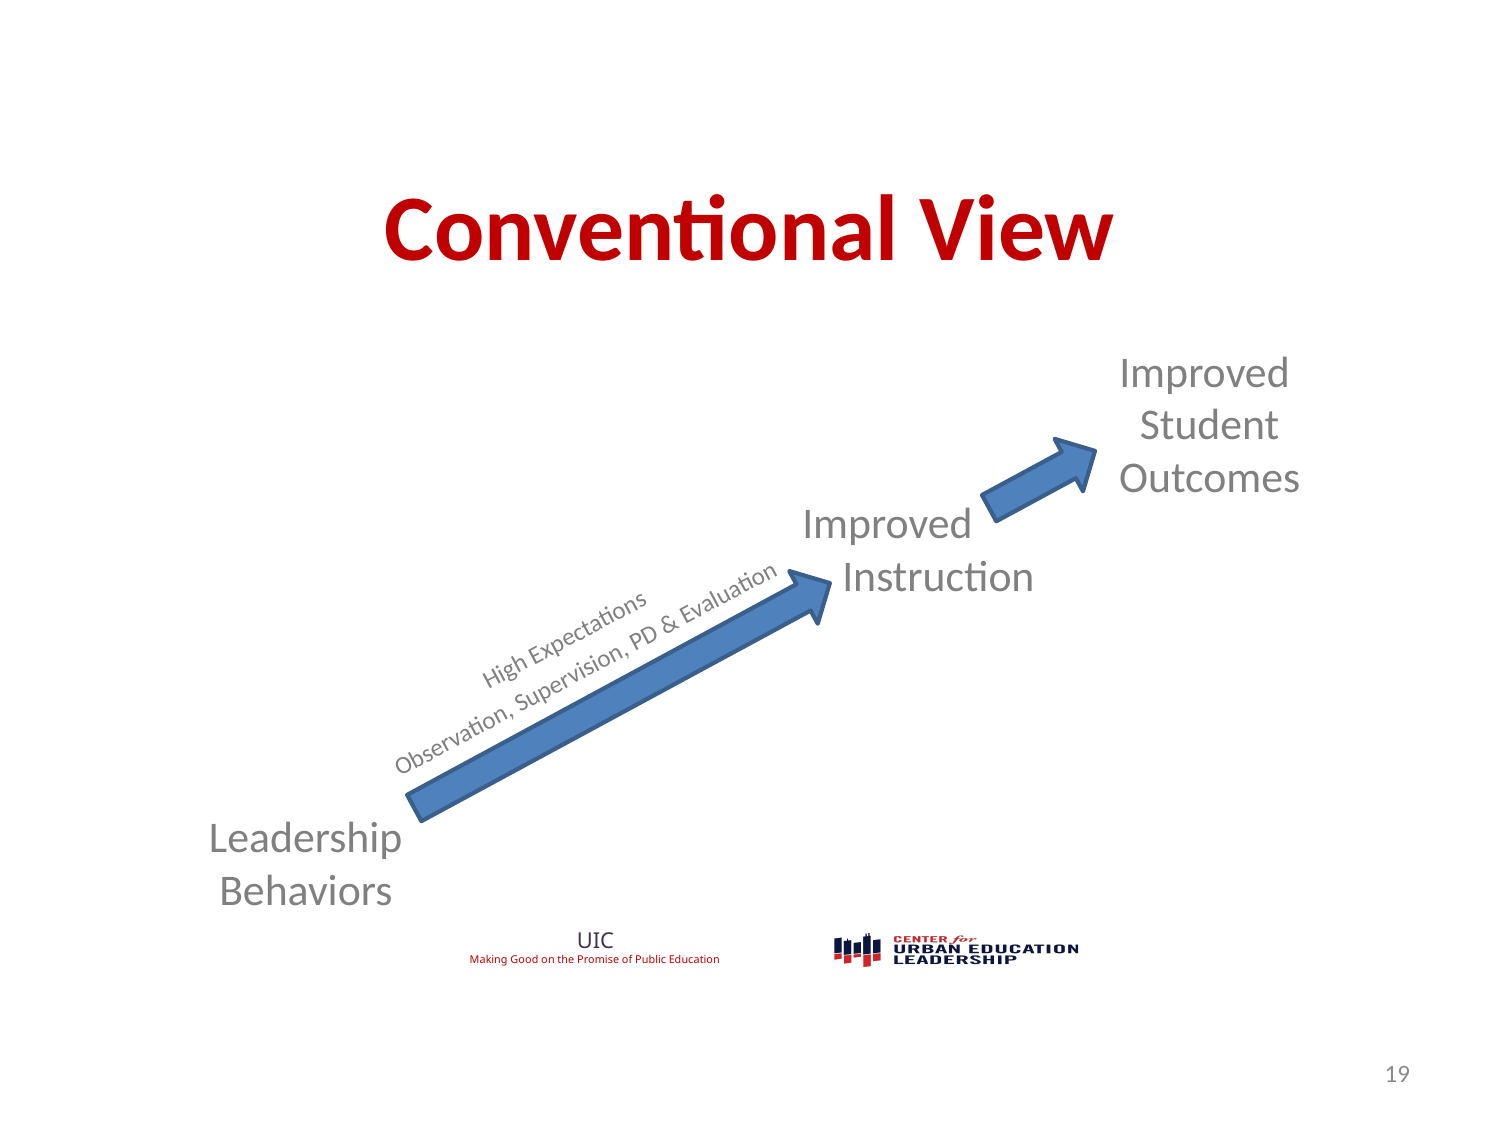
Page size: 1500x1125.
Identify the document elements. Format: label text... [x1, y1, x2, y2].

text_box UIC Making Good on the Promise of Public Education [393, 924, 797, 975]
text_box [980, 436, 1098, 524]
picture [834, 933, 1079, 967]
text_box Improved Student Outcomes [1104, 335, 1315, 509]
text_box Improved Instruction [787, 487, 1050, 608]
slide_number 19 [1074, 1042, 1425, 1103]
text_box [405, 570, 832, 824]
text_box Conventional View [271, 159, 1229, 341]
text_box High Expectations [460, 568, 668, 708]
text_box Leadership Behaviors [194, 801, 418, 922]
text_box Observation, Supervision, PD & Evaluation [371, 538, 798, 795]
